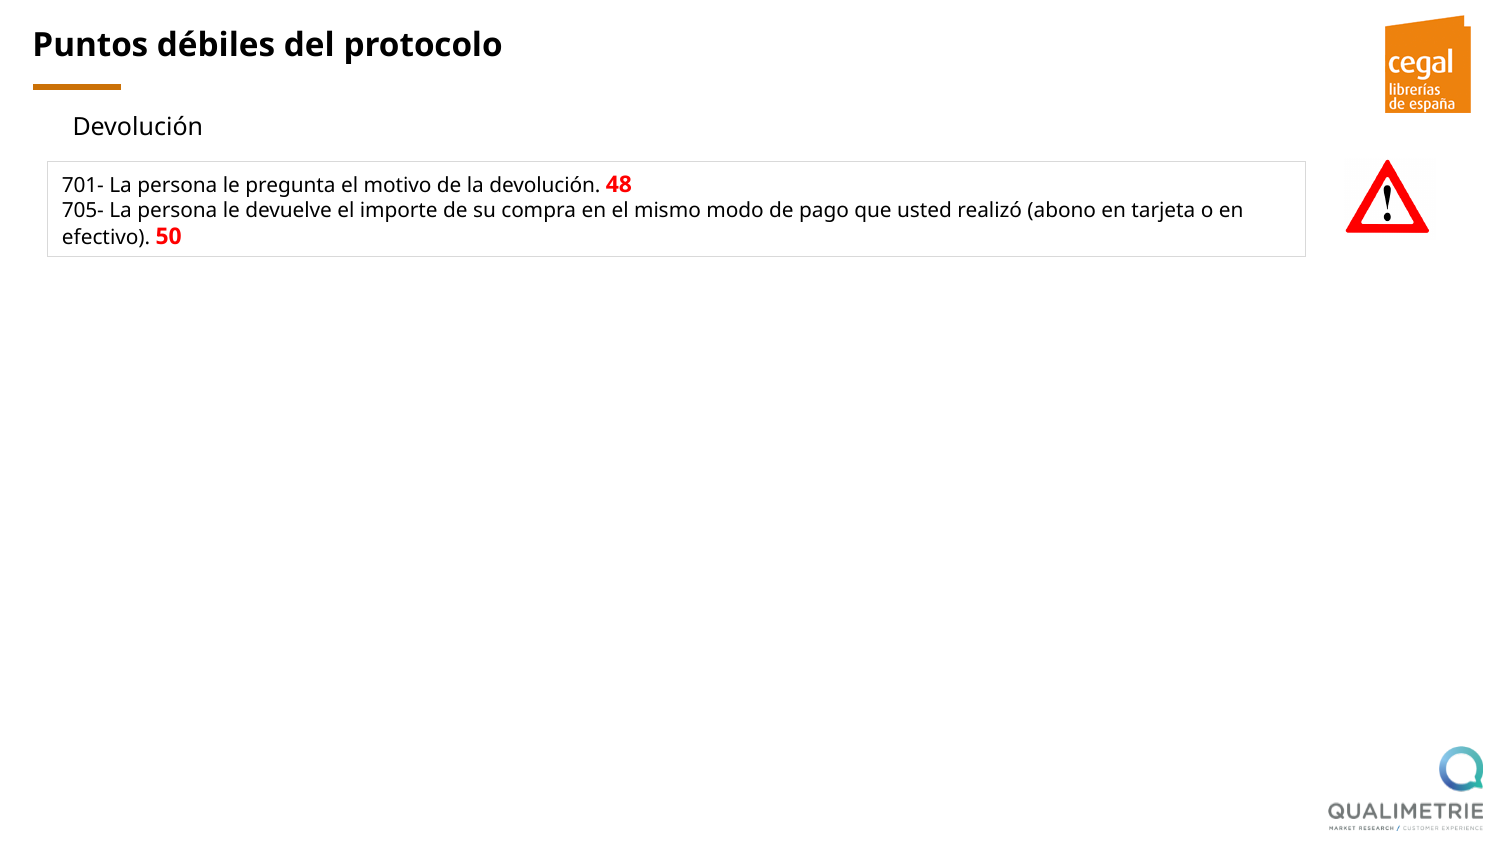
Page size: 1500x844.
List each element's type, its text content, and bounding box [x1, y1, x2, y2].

picture [1385, 13, 1471, 20]
list Puntos débiles del protocolo [17, 20, 1483, 92]
picture [1385, 92, 1471, 113]
text_box Devolución [57, 102, 219, 148]
text_box 701- La persona le pregunta el motivo de la devolución. 48 705- La persona le devuelve el importe de su compra en el mismo modo de pago que usted realizó (abono en tarjeta o en efectivo). 50 [47, 161, 1306, 257]
picture [1328, 746, 1483, 831]
picture [1344, 158, 1436, 240]
